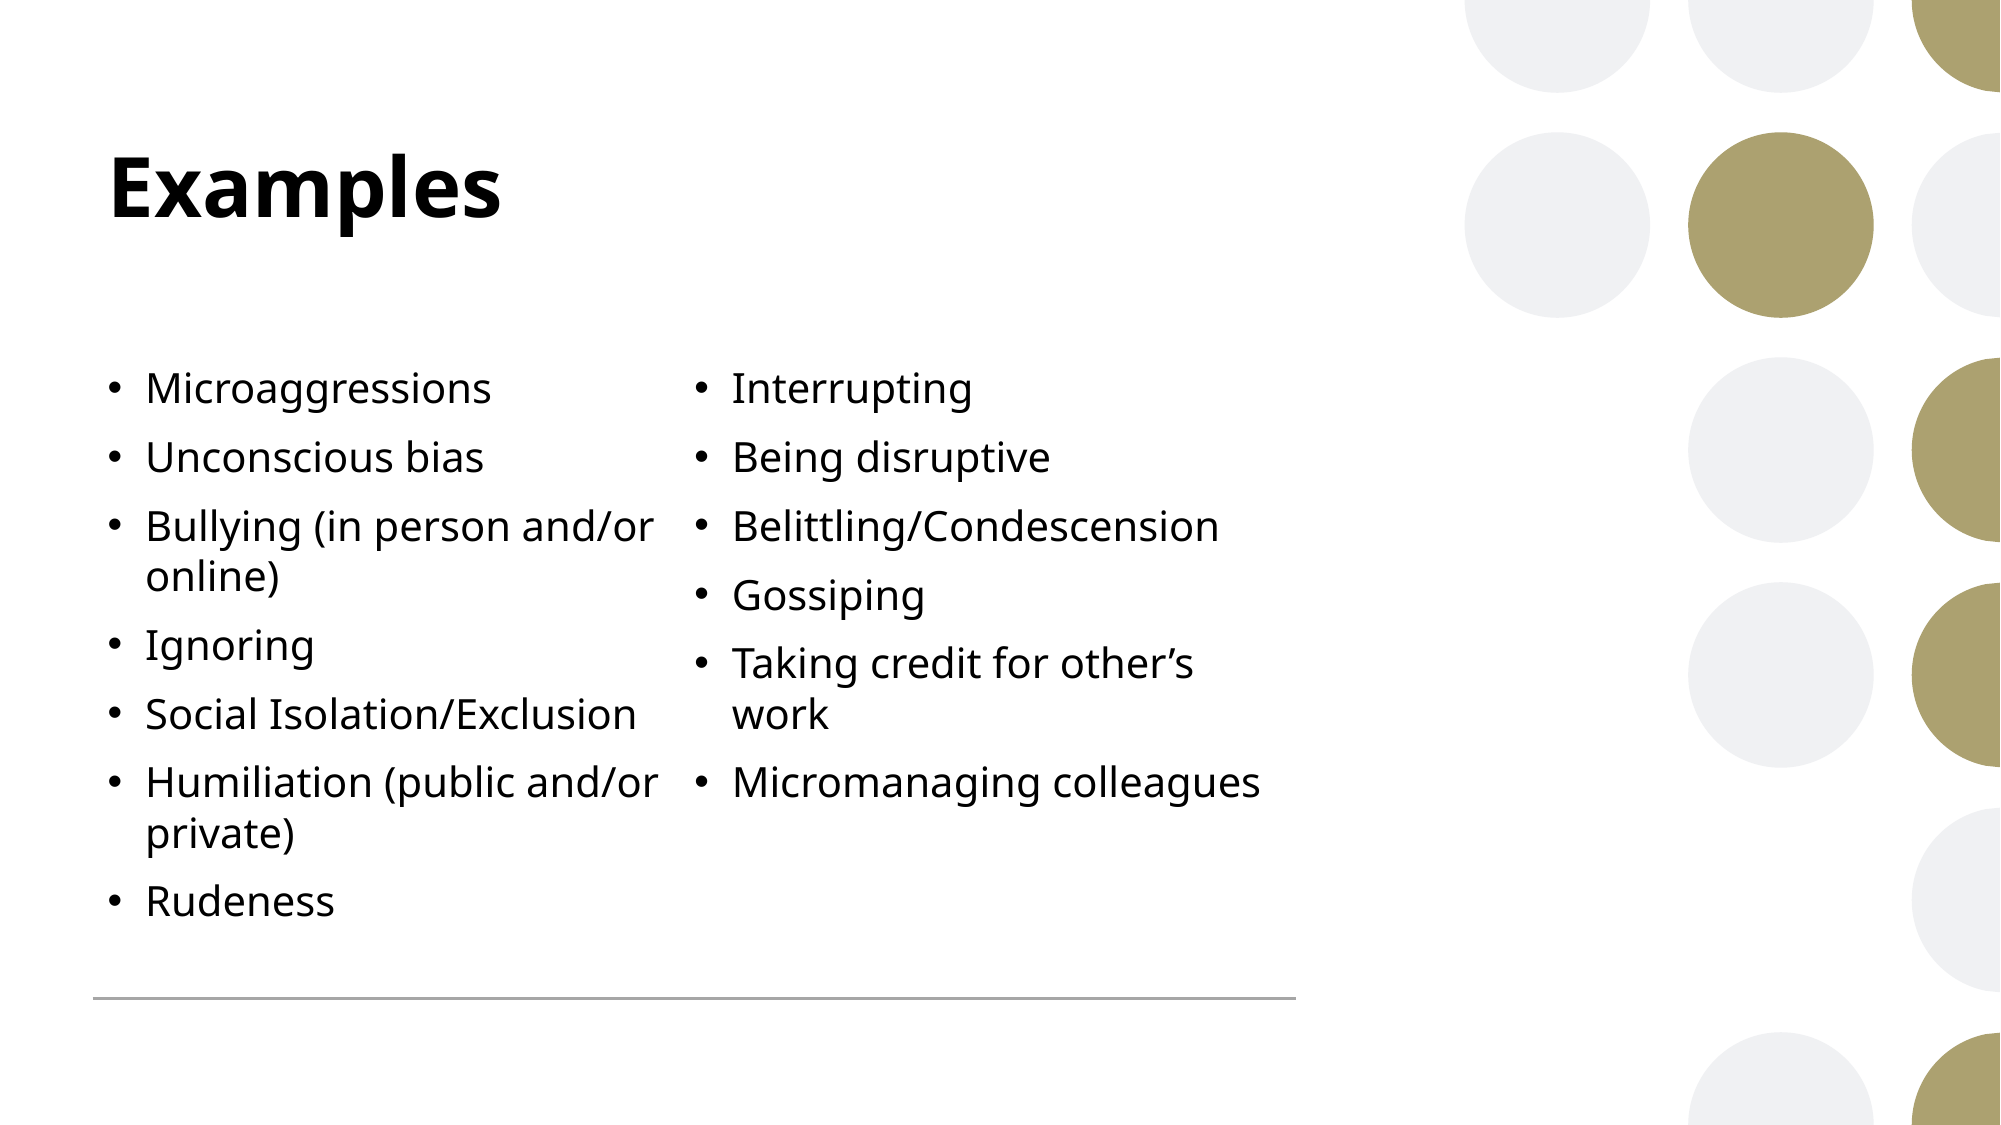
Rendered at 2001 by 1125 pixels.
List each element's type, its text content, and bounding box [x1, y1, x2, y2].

list Microaggressions Unconscious bias Bullying (in person and/or online) Ignoring Social Isolation/Exclusion Humiliation (public and/or private) Rudeness Interrupting Being disruptive Belittling/Condescension Gossiping Taking credit for other’s work Micromanaging colleagues [92, 354, 1297, 977]
title Examples [92, 126, 1297, 335]
